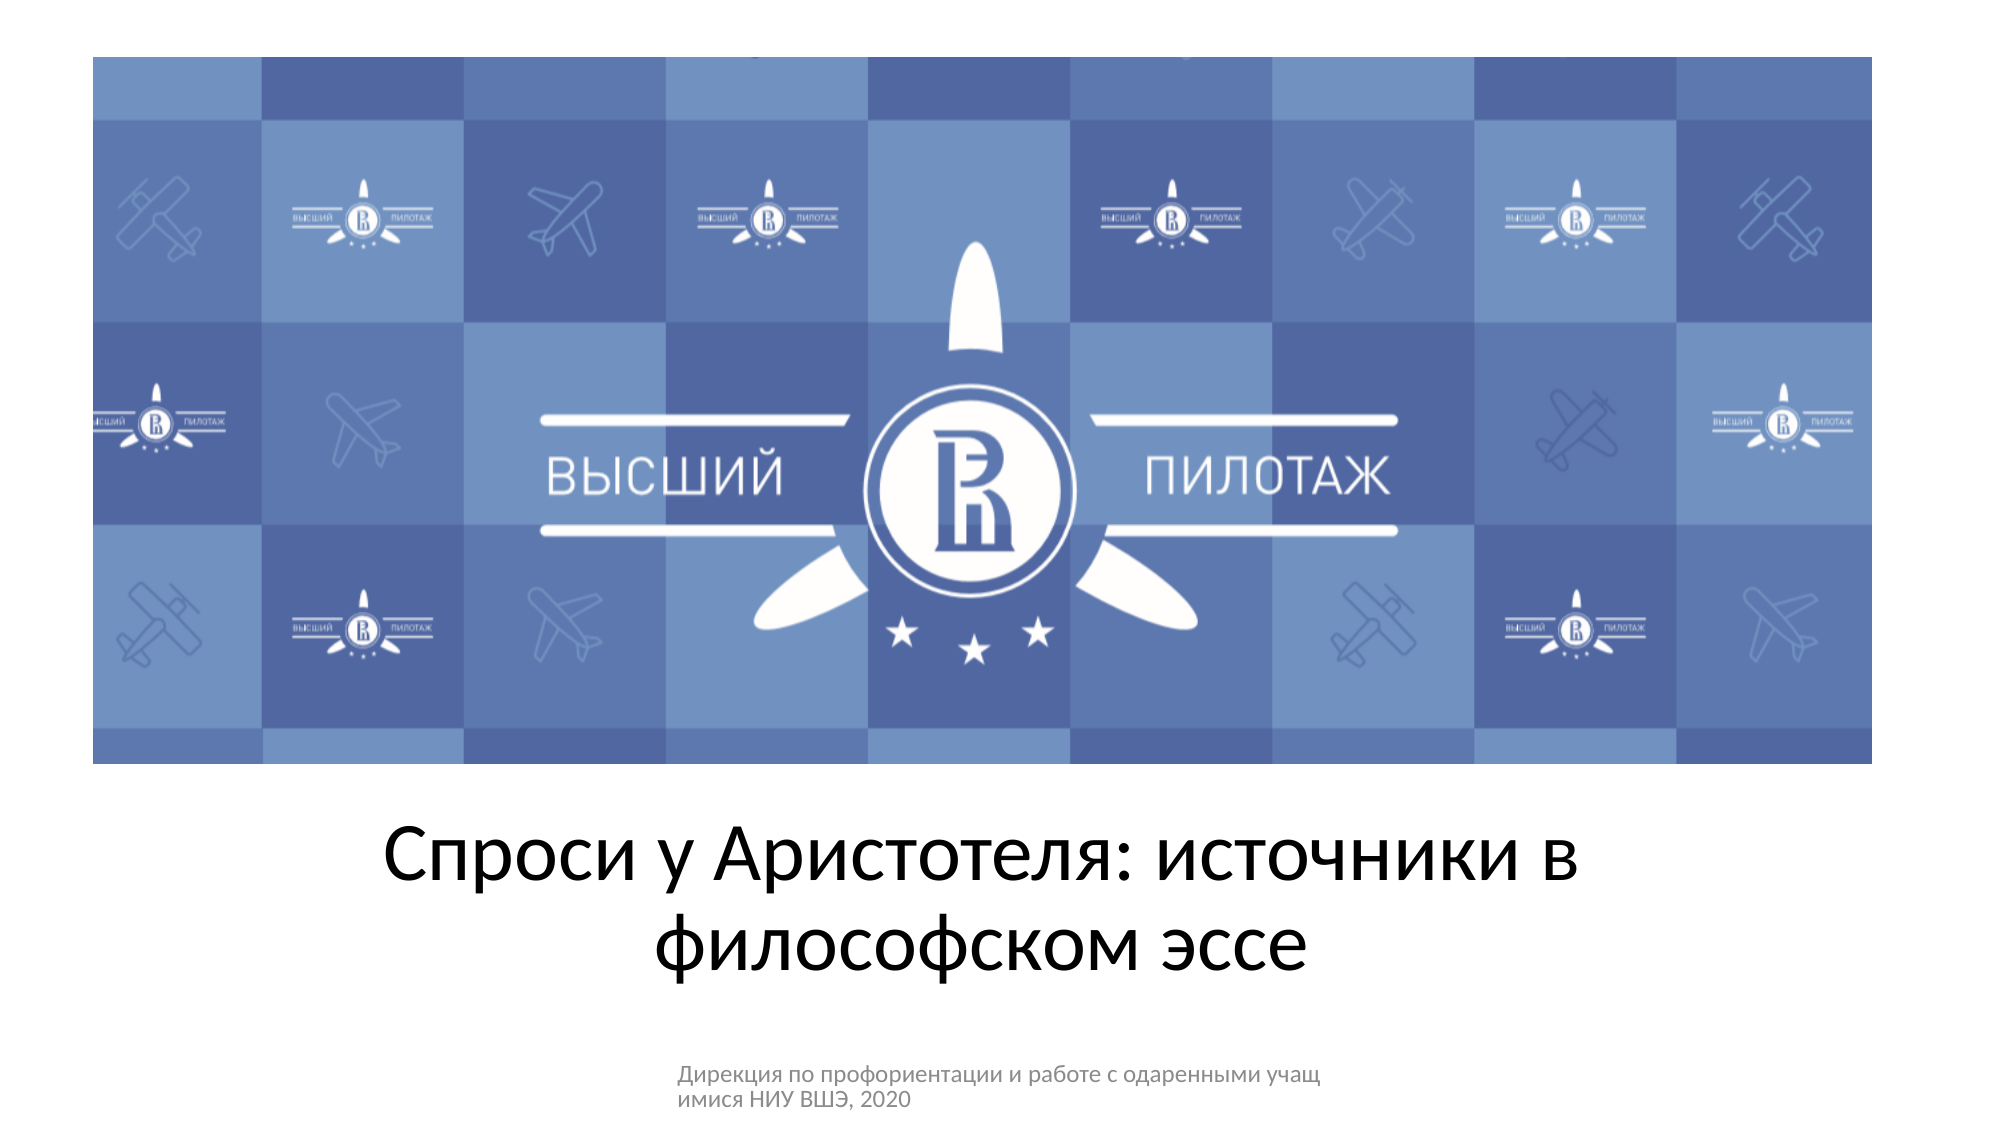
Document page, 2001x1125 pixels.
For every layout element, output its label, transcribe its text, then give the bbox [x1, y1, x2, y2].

picture [93, 57, 1872, 764]
footer Дирекция по профориентации и работе с одаренными учащимися НИУ ВШЭ, 2020 [662, 1042, 1338, 1103]
subtitle Спроси у Аристотеля: источники в философском эссе [162, 801, 1802, 1073]
